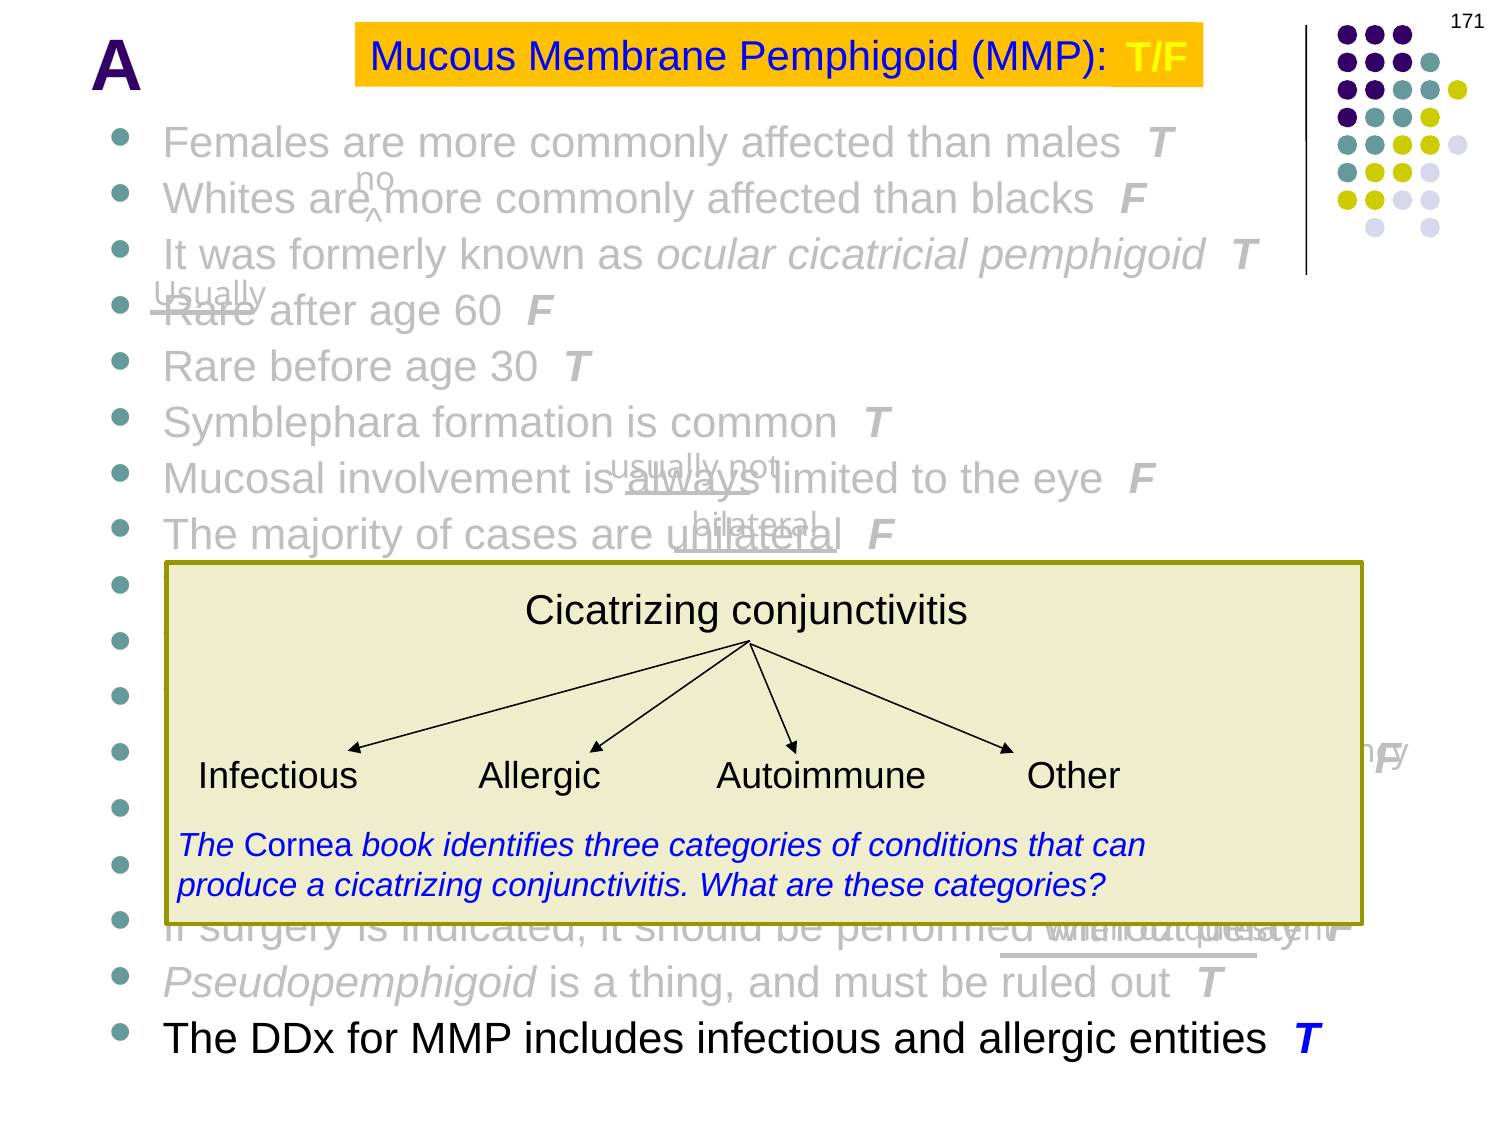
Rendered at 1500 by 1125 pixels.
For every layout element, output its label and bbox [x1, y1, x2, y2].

title [75, 20, 1313, 113]
text_box [594, 437, 796, 494]
list [37, 112, 1463, 1100]
text_box [676, 495, 834, 549]
text_box [162, 556, 1364, 956]
slide_number [1149, 0, 1500, 75]
text_box [339, 149, 411, 250]
text_box [355, 21, 1204, 88]
text_box [138, 264, 282, 320]
